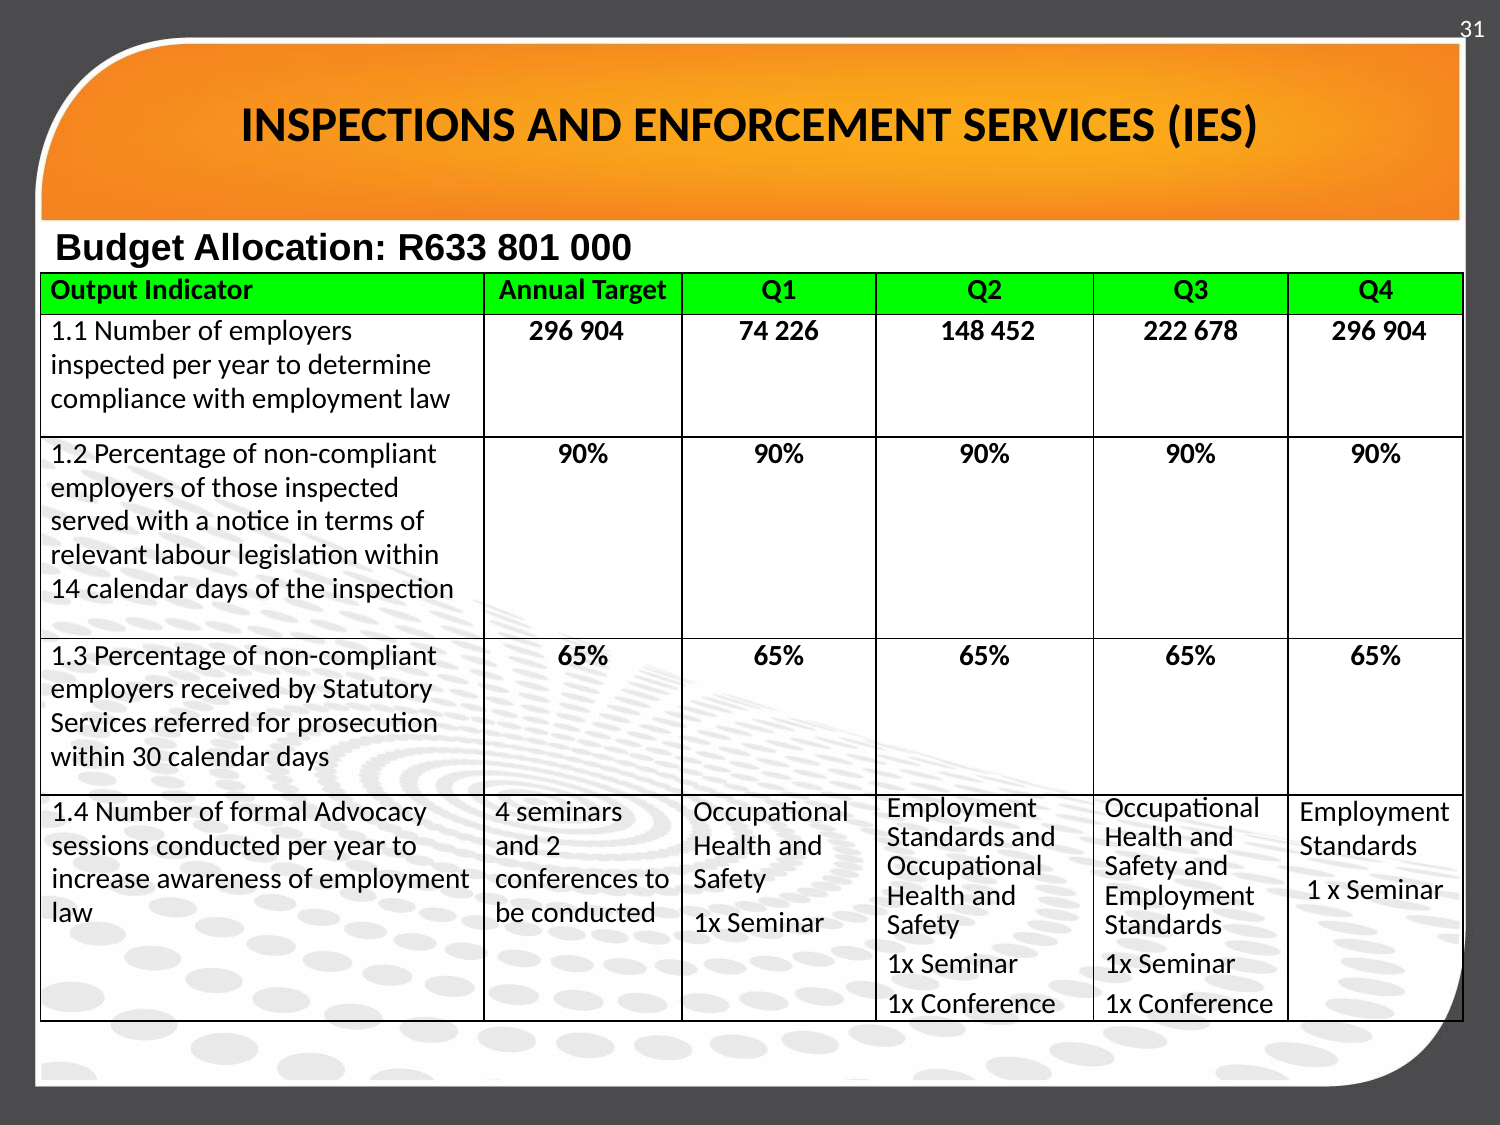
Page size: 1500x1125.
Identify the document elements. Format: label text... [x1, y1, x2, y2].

text_box Budget Allocation: R633 801 000 [40, 215, 707, 275]
table_cell 65% [485, 639, 681, 794]
table_cell 4 seminars and 2 conferences to be conducted [485, 796, 681, 1020]
table_cell 1.1 Number of employers inspected per year to determine compliance with employment law [41, 315, 483, 436]
table_cell 222 678 [1094, 315, 1287, 436]
table_cell Employment Standards and Occupational Health and Safety 1x Seminar 1x Conference [877, 796, 1093, 1020]
table_header Annual Target [485, 275, 681, 314]
table_cell 90% [683, 438, 875, 638]
table_cell 148 452 [877, 315, 1093, 436]
table_cell 65% [1289, 639, 1462, 794]
table_cell 296 904 [485, 315, 681, 436]
table_cell 1.3 Percentage of non-compliant employers received by Statutory Services referred for prosecution within 30 calendar days [41, 639, 483, 794]
slide_number 31 [1149, 0, 1500, 58]
table_header Q4 [1289, 274, 1462, 314]
title INSPECTIONS AND ENFORCEMENT SERVICES (IES) [75, 27, 1425, 216]
table_cell 65% [877, 639, 1093, 794]
table_cell 90% [485, 438, 681, 638]
table_cell Employment Standards 1 x Seminar [1289, 796, 1462, 1020]
table_cell 1.4 Number of formal Advocacy sessions conducted per year to increase awareness of employment law [41, 796, 483, 1020]
table_header Q1 [683, 274, 875, 314]
table_cell 90% [1094, 438, 1287, 638]
table_header Q3 [1094, 274, 1287, 314]
table_cell 90% [877, 438, 1093, 638]
table_cell 74 226 [683, 315, 875, 436]
table_cell 65% [683, 639, 875, 794]
table_cell 296 904 [1289, 315, 1462, 436]
table_cell 90% [1289, 438, 1462, 638]
table_header Output Indicator [41, 275, 483, 314]
picture [0, 0, 1500, 1125]
table_cell Occupational Health and Safety and Employment Standards 1x Seminar 1x Conference [1094, 796, 1287, 1020]
table_cell 1.2 Percentage of non-compliant employers of those inspected served with a notice in terms of relevant labour legislation within 14 calendar days of the inspection [41, 438, 483, 638]
table_cell 65% [1094, 639, 1287, 794]
table_header Q2 [877, 274, 1093, 314]
table_cell Occupational Health and Safety 1x Seminar [683, 796, 875, 1020]
